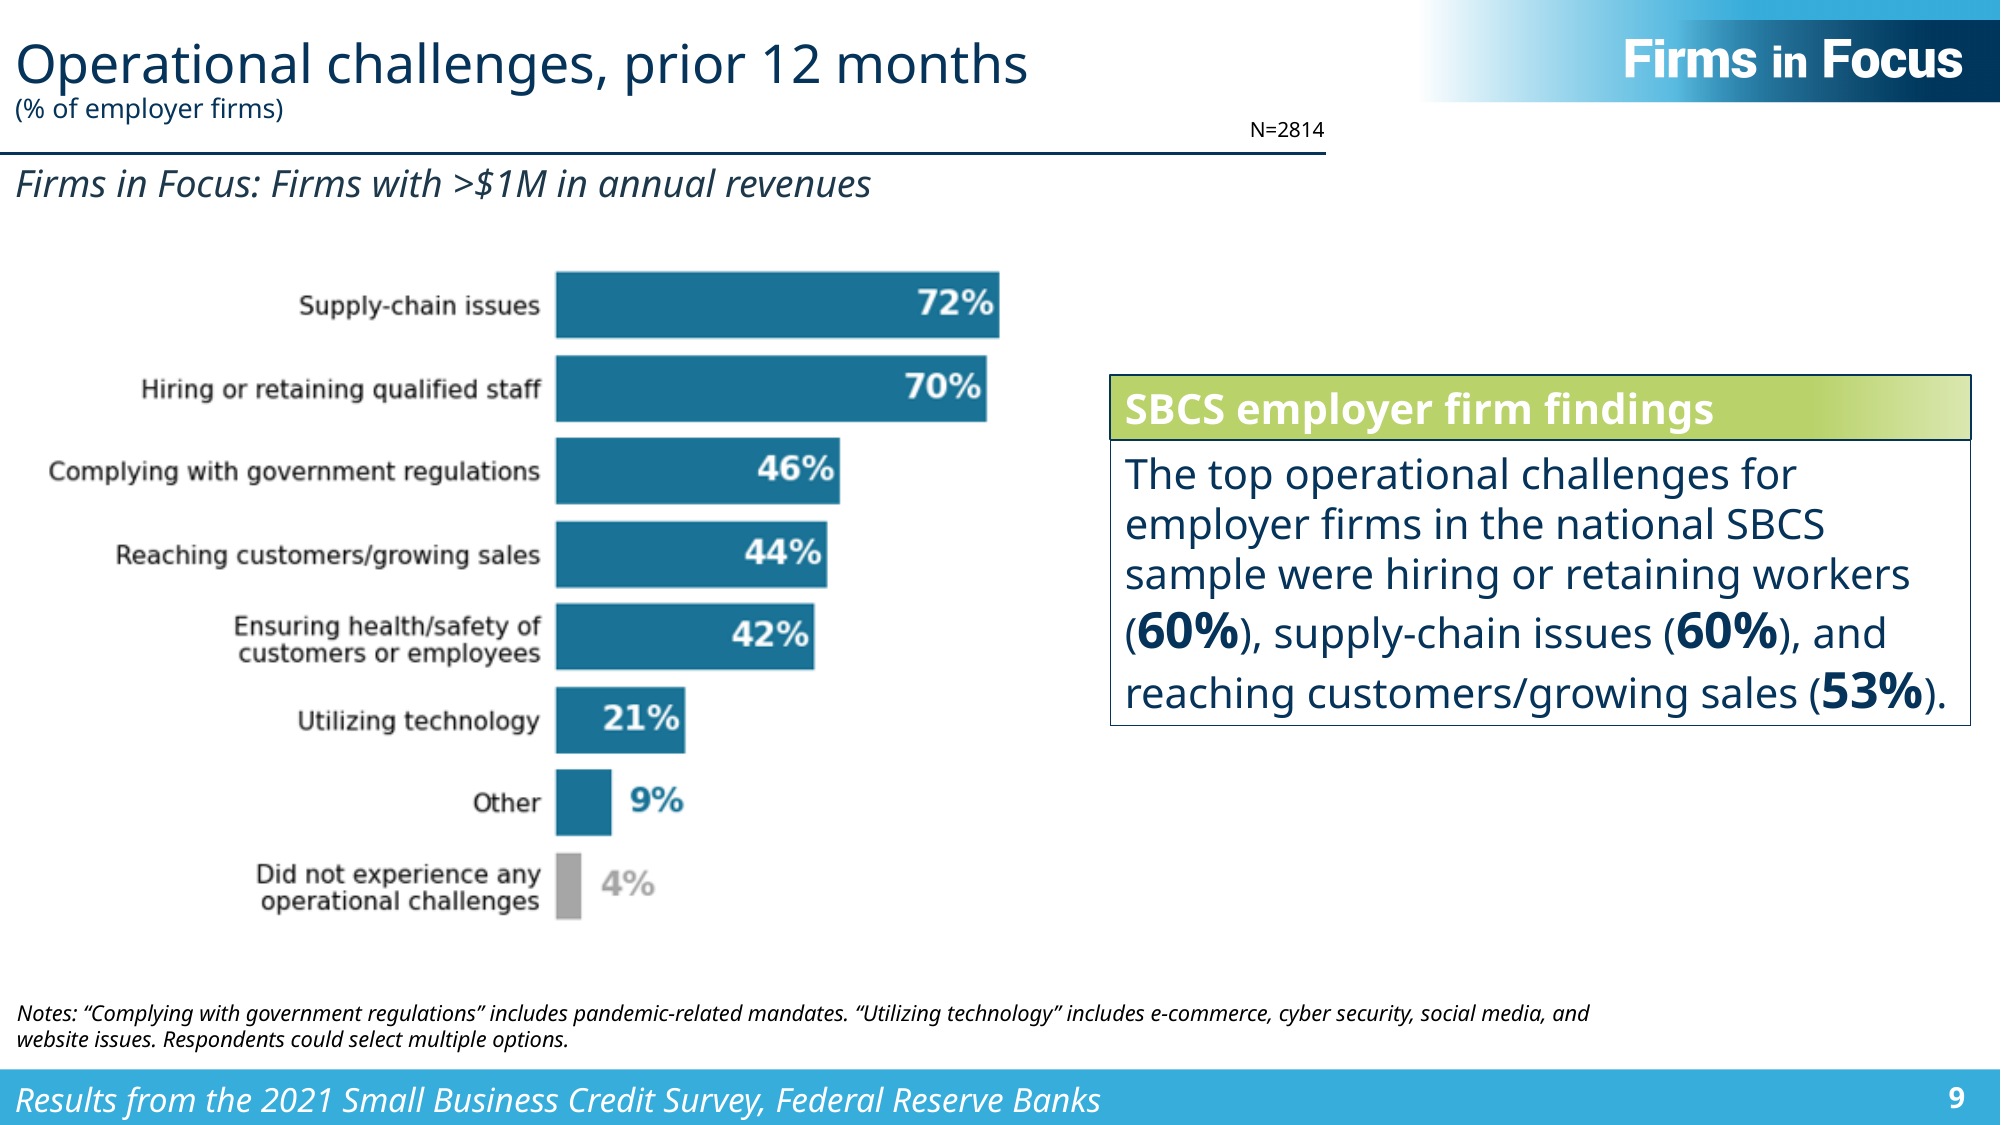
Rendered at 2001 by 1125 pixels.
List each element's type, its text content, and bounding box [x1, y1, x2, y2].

text_box Notes: “Complying with government regulations” includes pandemic-related mandates. “Utilizing technology” includes e-commerce, cyber security, social media, and website issues. Respondents could select multiple options. [2, 991, 1708, 1059]
text_box N=2814 [1113, 109, 1339, 149]
picture [25, 217, 1046, 975]
text_box The top operational challenges for employer firms in the national SBCS sample were hiring or retaining workers (60%), supply-chain issues (60%), and reaching customers/growing sales (53%). [1110, 440, 1971, 726]
text_box SBCS employer firm findings [1110, 375, 1971, 440]
picture [1190, 0, 2000, 178]
title Operational challenges, prior 12 months (% of employer firms) [0, 22, 1097, 139]
text_box Firms in Focus: Firms with >$1M in annual revenues [0, 161, 1339, 210]
